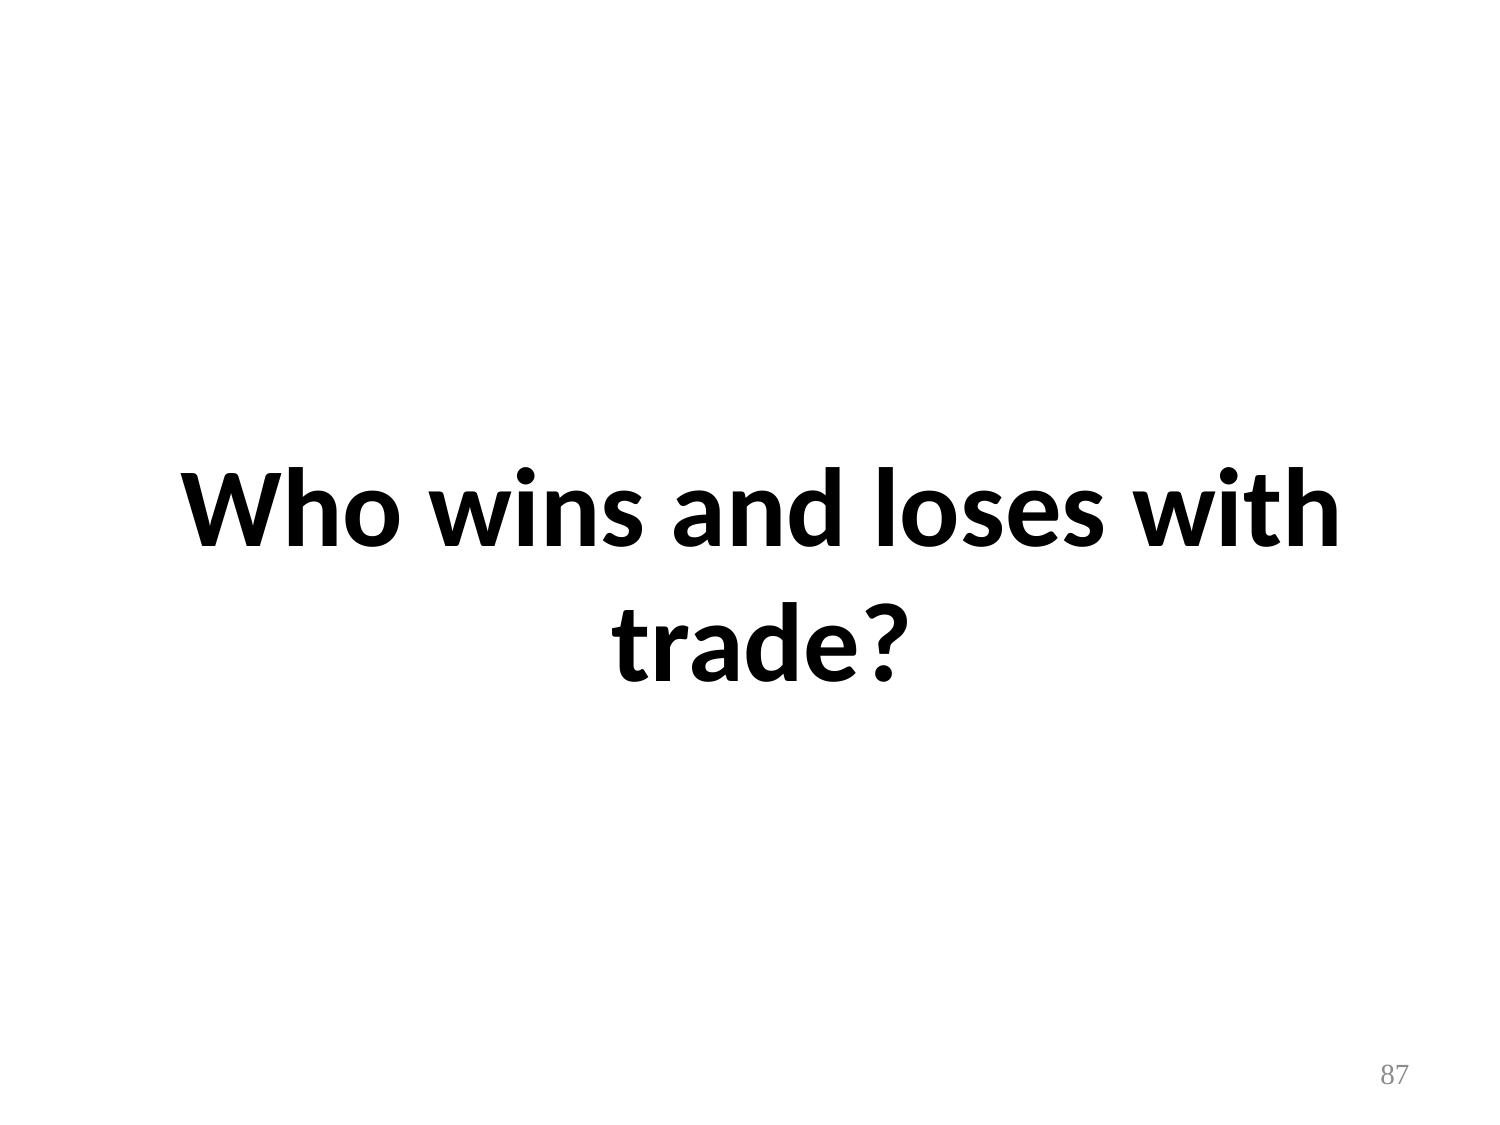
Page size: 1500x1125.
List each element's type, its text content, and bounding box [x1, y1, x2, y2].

slide_number 87 [1074, 1042, 1425, 1103]
title Who wins and loses with trade? [12, 425, 1500, 713]
